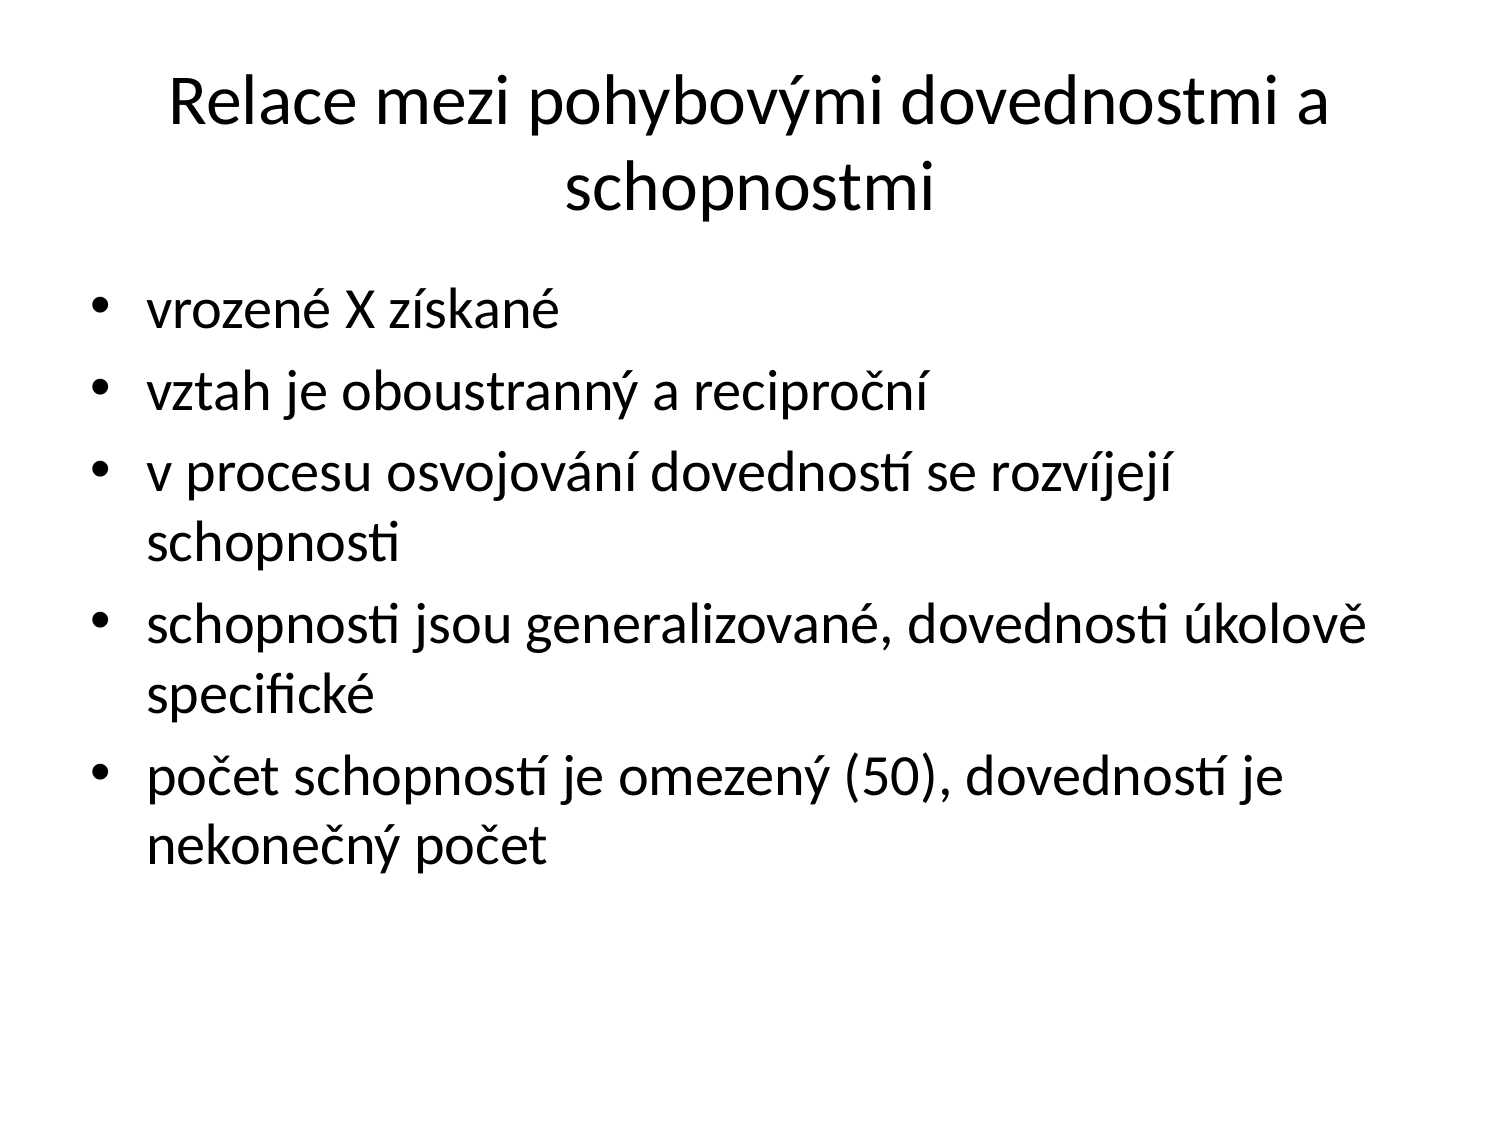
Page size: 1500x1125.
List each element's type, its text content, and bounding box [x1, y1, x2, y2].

title Relace mezi pohybovými dovednostmi a schopnostmi [75, 45, 1425, 233]
list vrozené X získané vztah je oboustranný a reciproční v procesu osvojování dovedností se rozvíjejí schopnosti schopnosti jsou generalizované, dovednosti úkolově specifické počet schopností je omezený (50), dovedností je nekonečný počet [75, 262, 1425, 1005]
